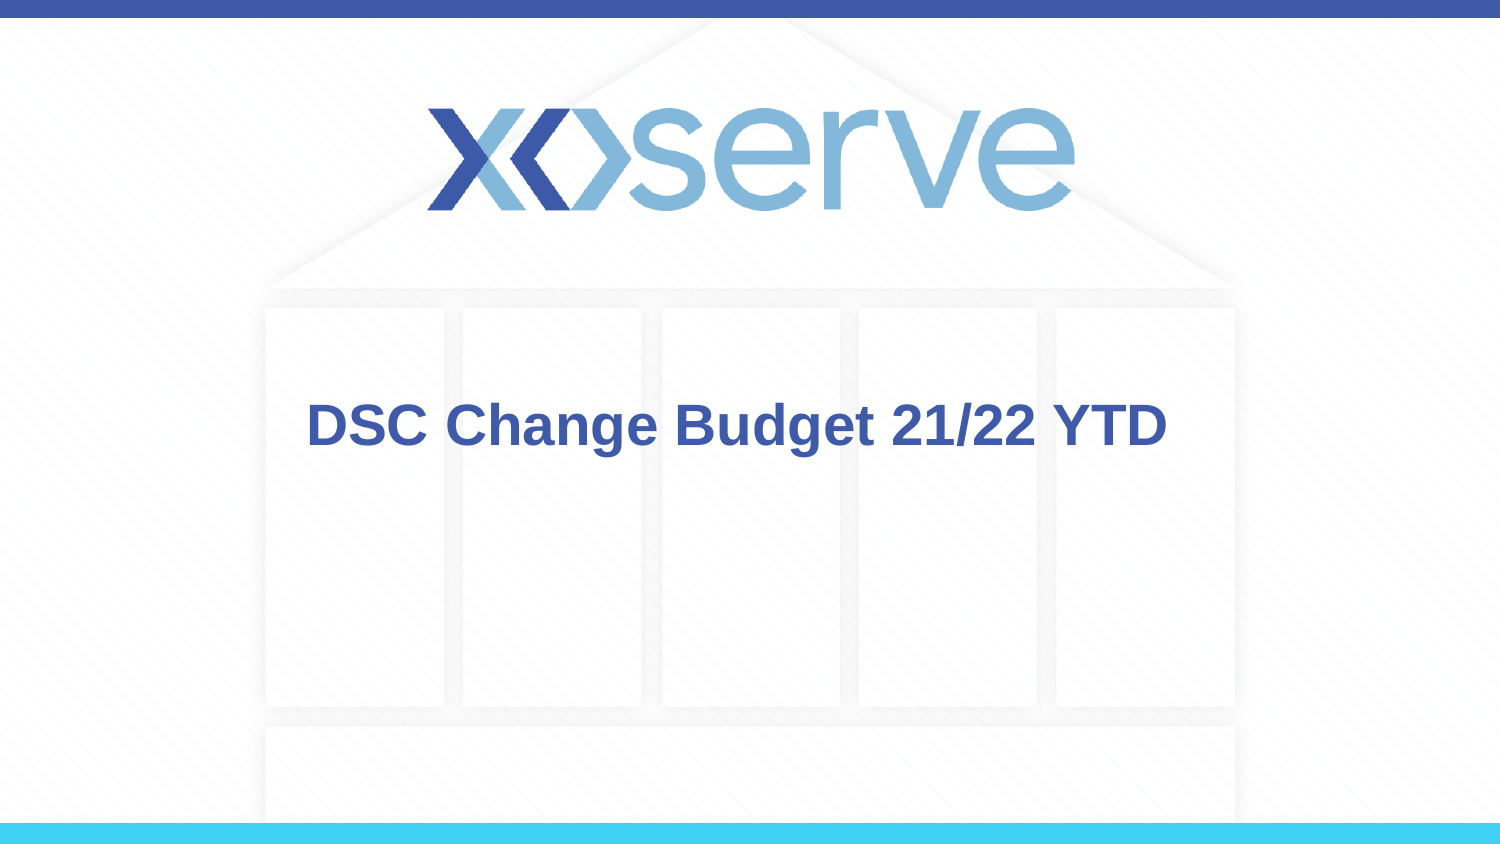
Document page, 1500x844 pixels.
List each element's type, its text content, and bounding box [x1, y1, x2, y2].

picture [0, 0, 1500, 844]
title DSC Change Budget 21/22 YTD [100, 331, 1376, 513]
